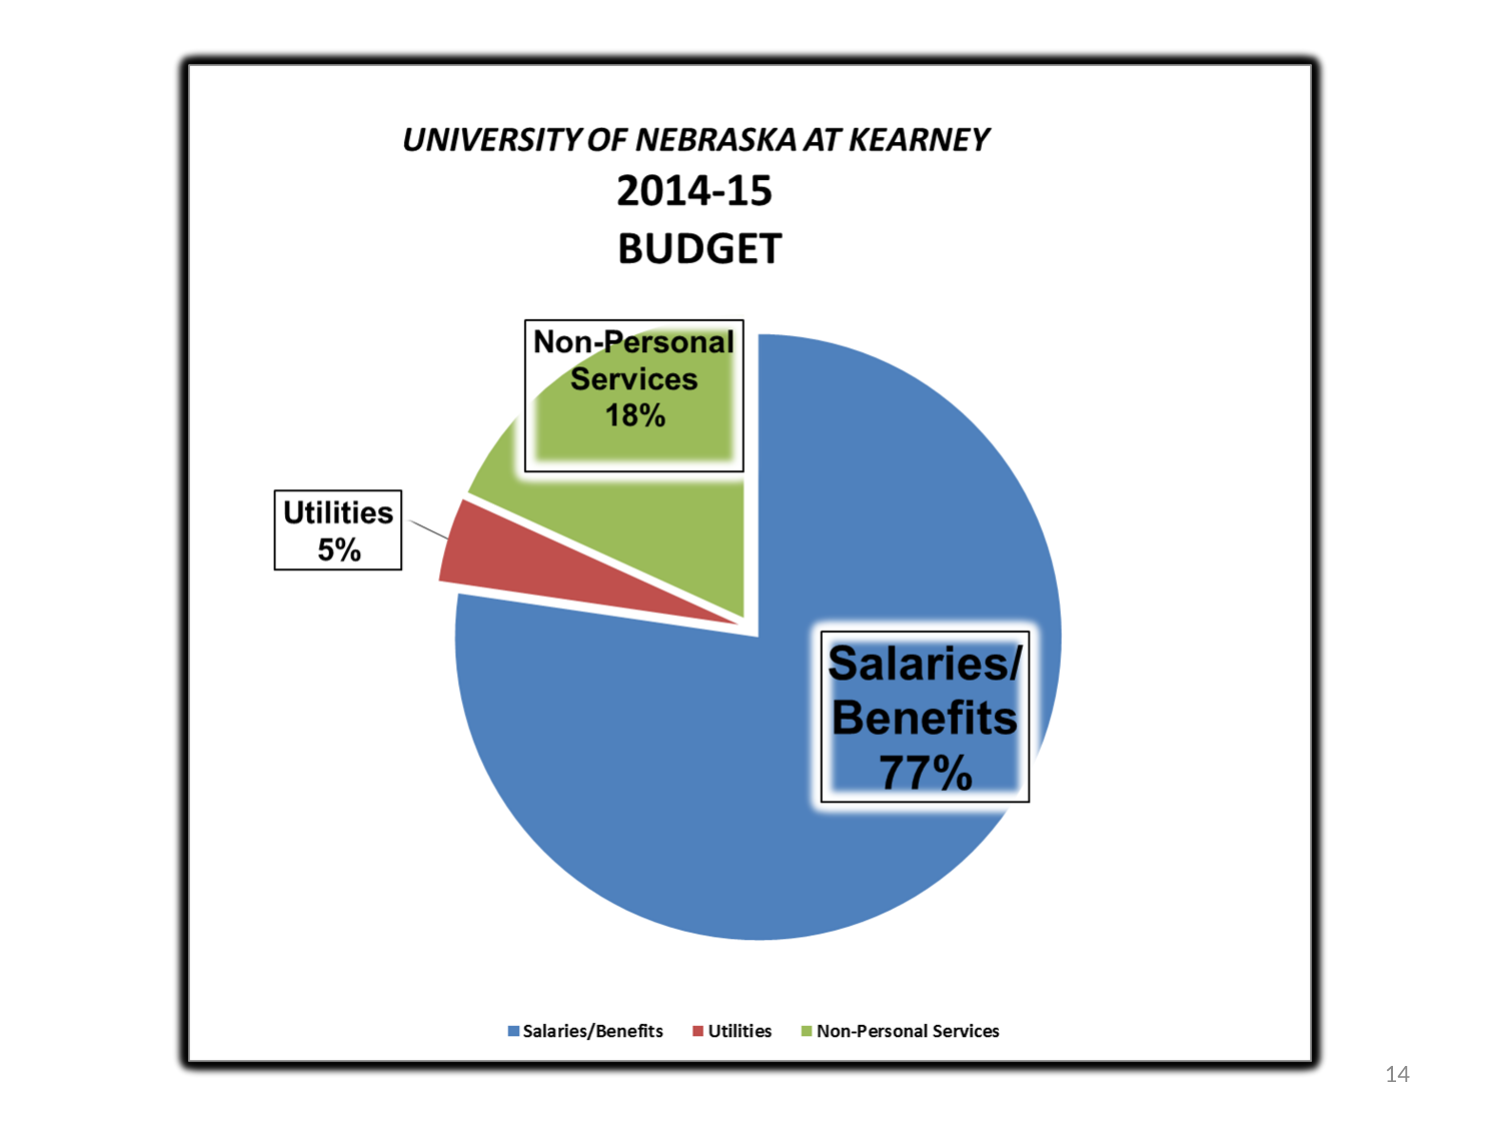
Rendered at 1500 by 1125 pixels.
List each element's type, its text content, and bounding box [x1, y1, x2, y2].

slide_number 14 [1074, 1042, 1425, 1103]
picture [168, 45, 1331, 1081]
